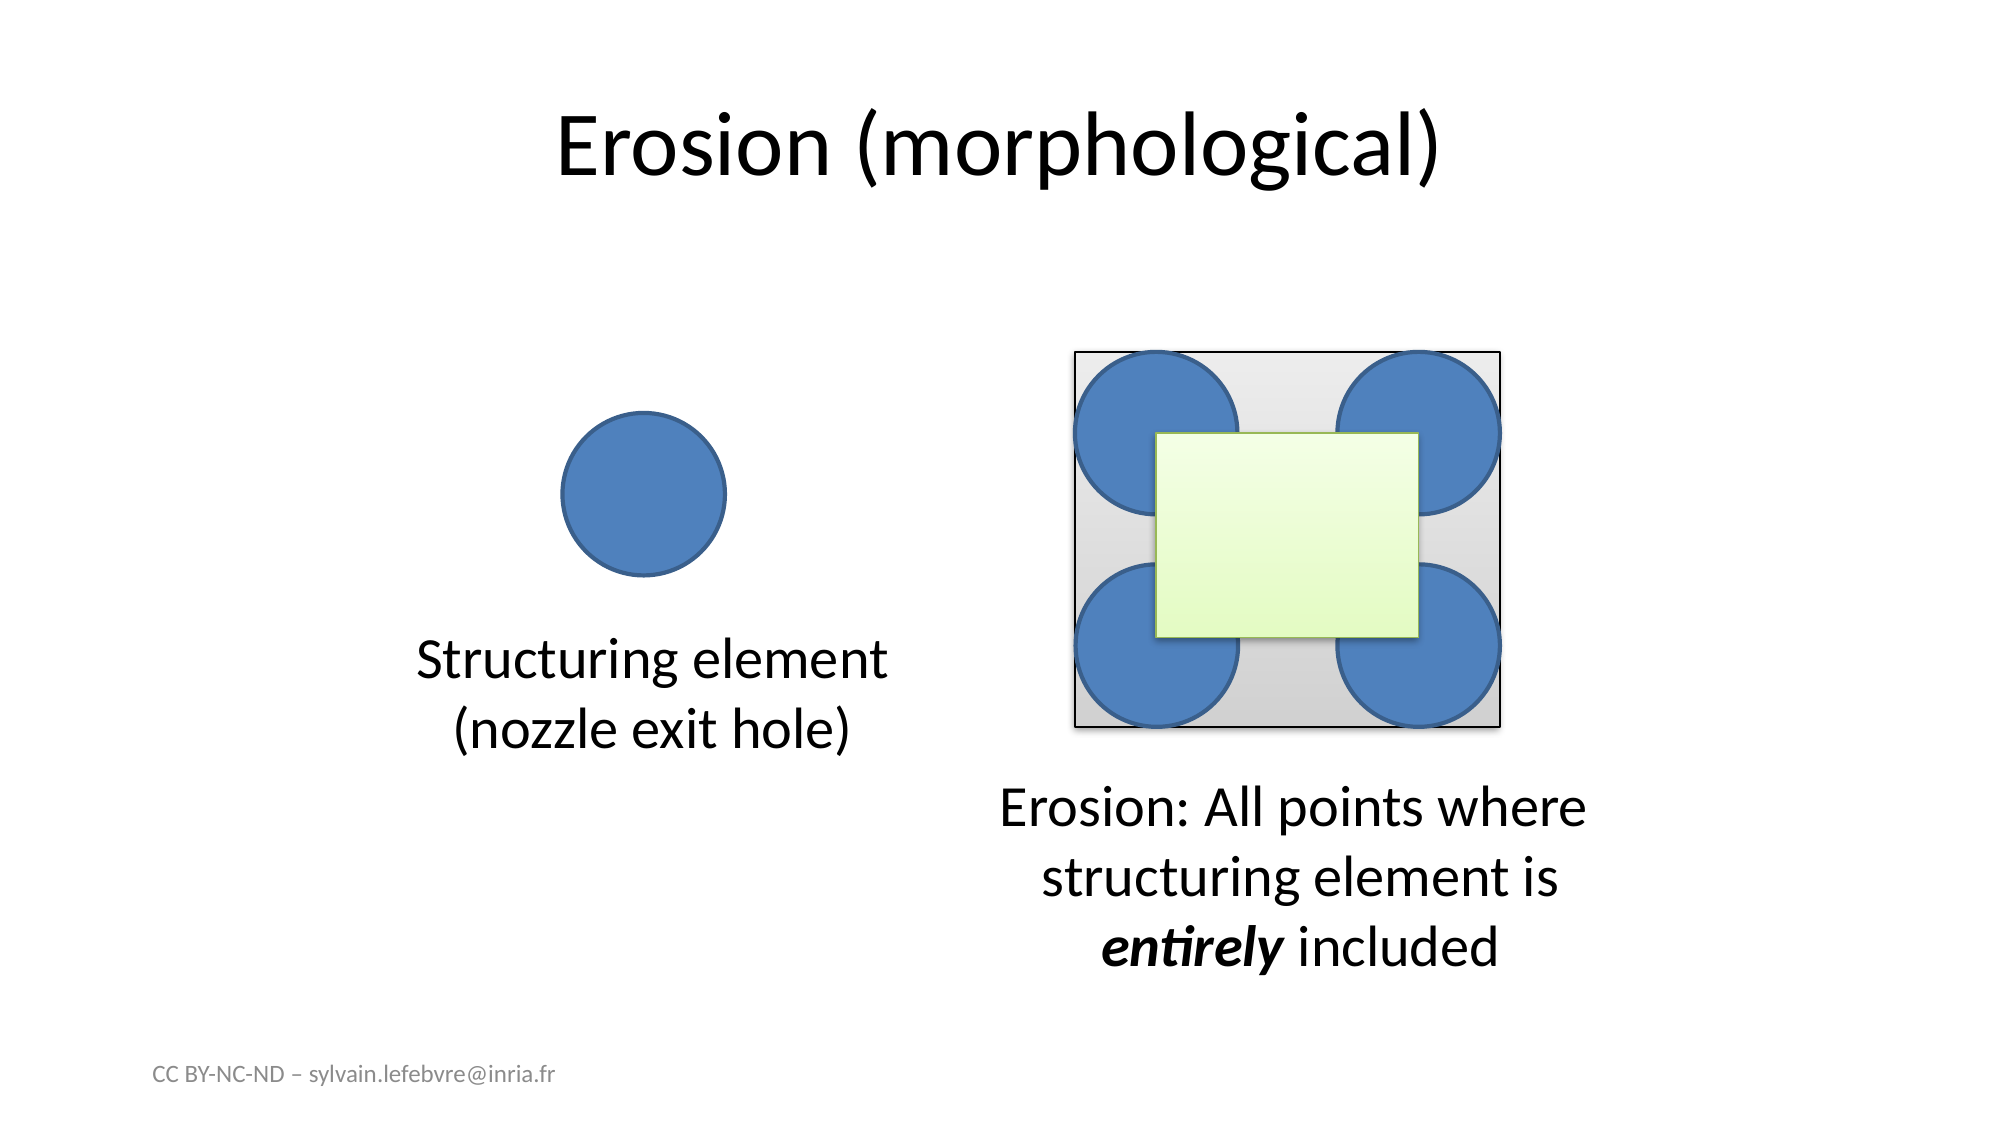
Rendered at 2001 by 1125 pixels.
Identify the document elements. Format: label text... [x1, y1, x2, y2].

text_box [1073, 562, 1241, 729]
text_box [1437, 664, 1501, 728]
text_box [560, 410, 728, 578]
text_box [1074, 452, 1150, 629]
text_box Structuring element (nozzle exit hole) [401, 612, 904, 768]
text_box [1335, 562, 1503, 729]
text_box [1335, 349, 1503, 517]
text_box [1074, 351, 1137, 414]
text_box Erosion: All points where structuring element is entirely included [985, 760, 1616, 985]
slide_number CC BY-NC-ND – sylvain.lefebvre@inria.fr [137, 1042, 588, 1103]
text_box [1438, 351, 1501, 414]
text_box [1072, 349, 1240, 517]
text_box [1176, 351, 1399, 431]
text_box [1423, 452, 1501, 627]
text_box [1155, 432, 1419, 638]
title Erosion (morphological) [99, 45, 1900, 233]
text_box [1074, 662, 1139, 728]
text_box [1175, 646, 1400, 728]
